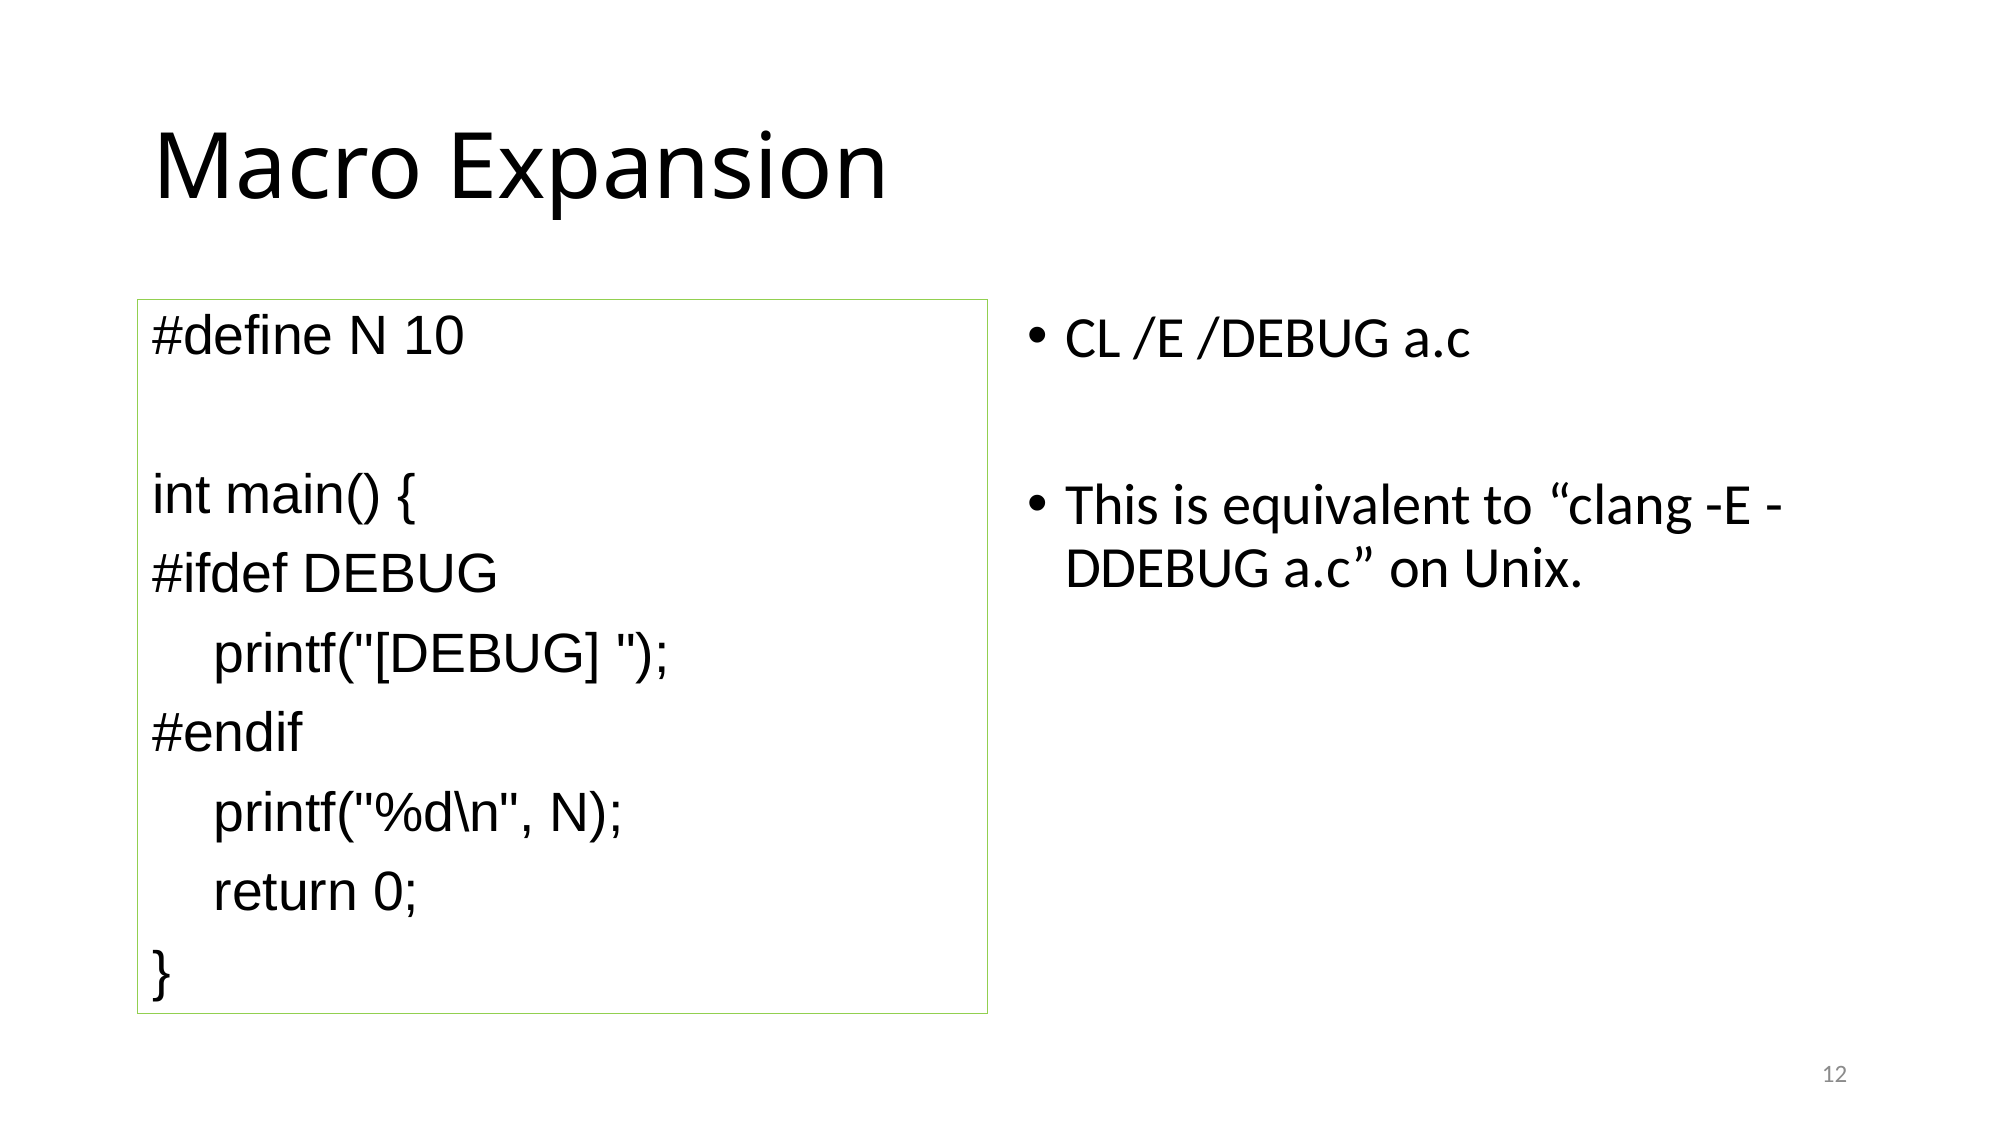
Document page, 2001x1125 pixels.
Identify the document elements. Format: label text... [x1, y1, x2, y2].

title Macro Expansion [137, 59, 1863, 278]
list #define N 10 int main() { #ifdef DEBUG printf("[DEBUG] "); #endif printf("%d\n", N); return 0; } [137, 299, 988, 1014]
list CL /E /DEBUG a.c This is equivalent to “clang -E -DDEBUG a.c” on Unix. [1012, 299, 1863, 1014]
slide_number 12 [1412, 1042, 1863, 1103]
